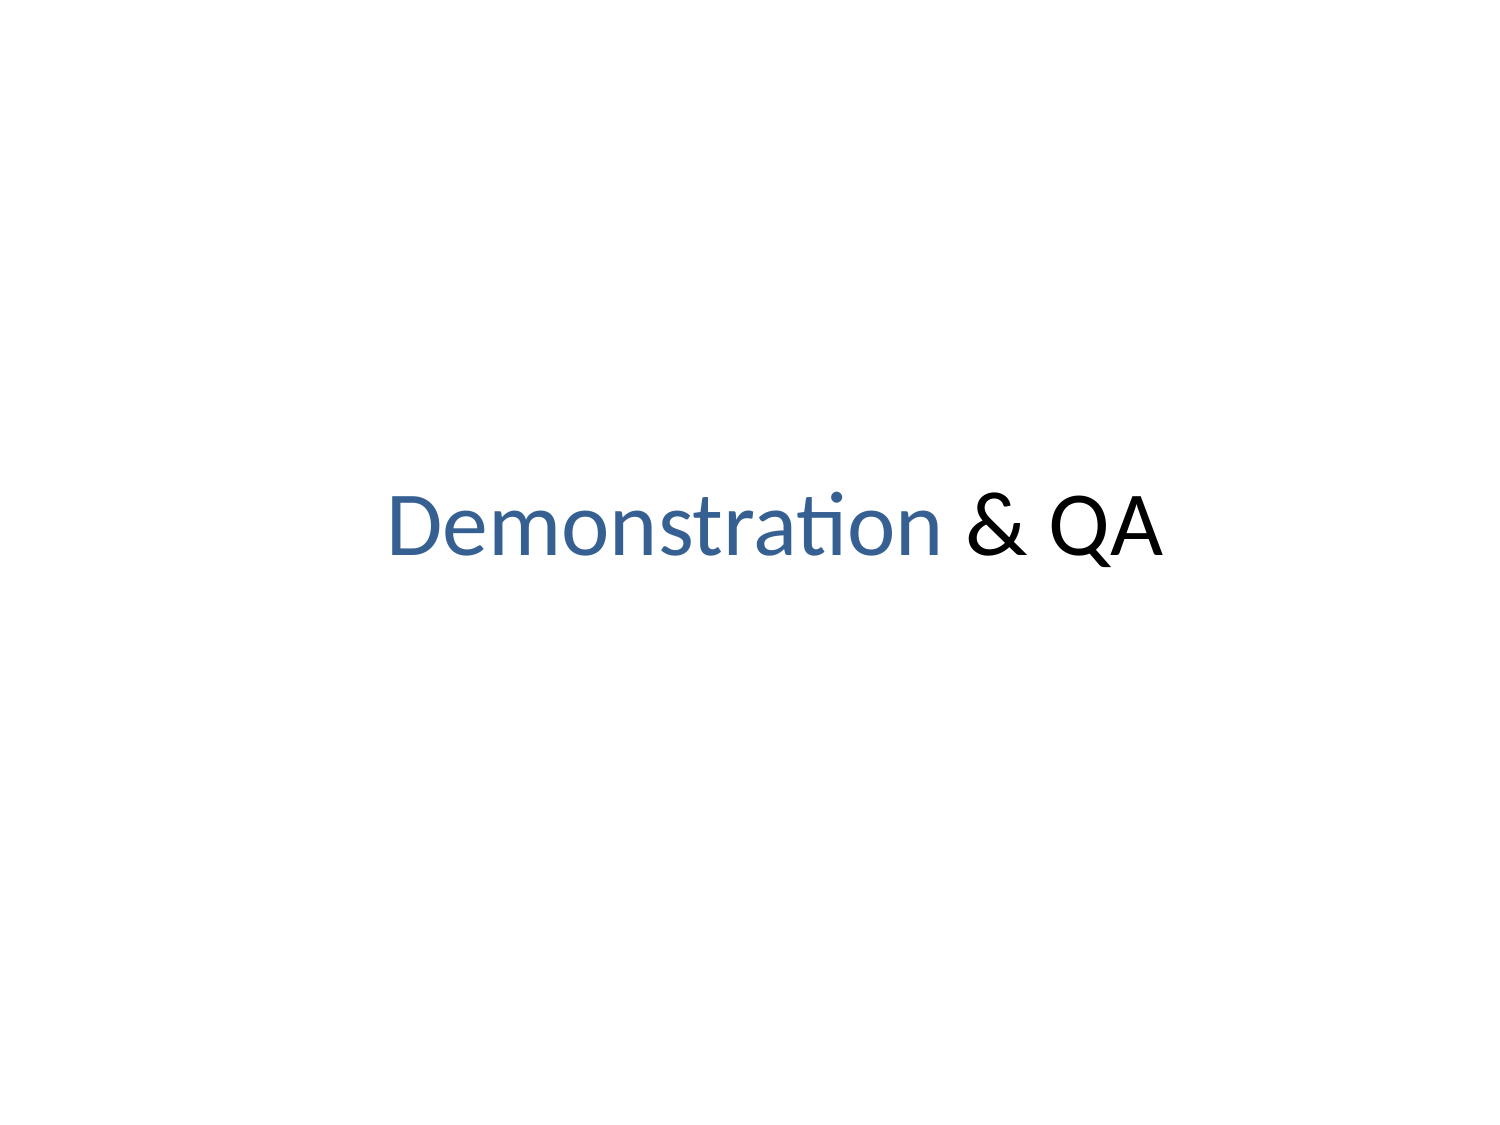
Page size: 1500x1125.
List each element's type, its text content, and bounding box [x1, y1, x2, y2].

title Demonstration & QA [99, 425, 1450, 613]
